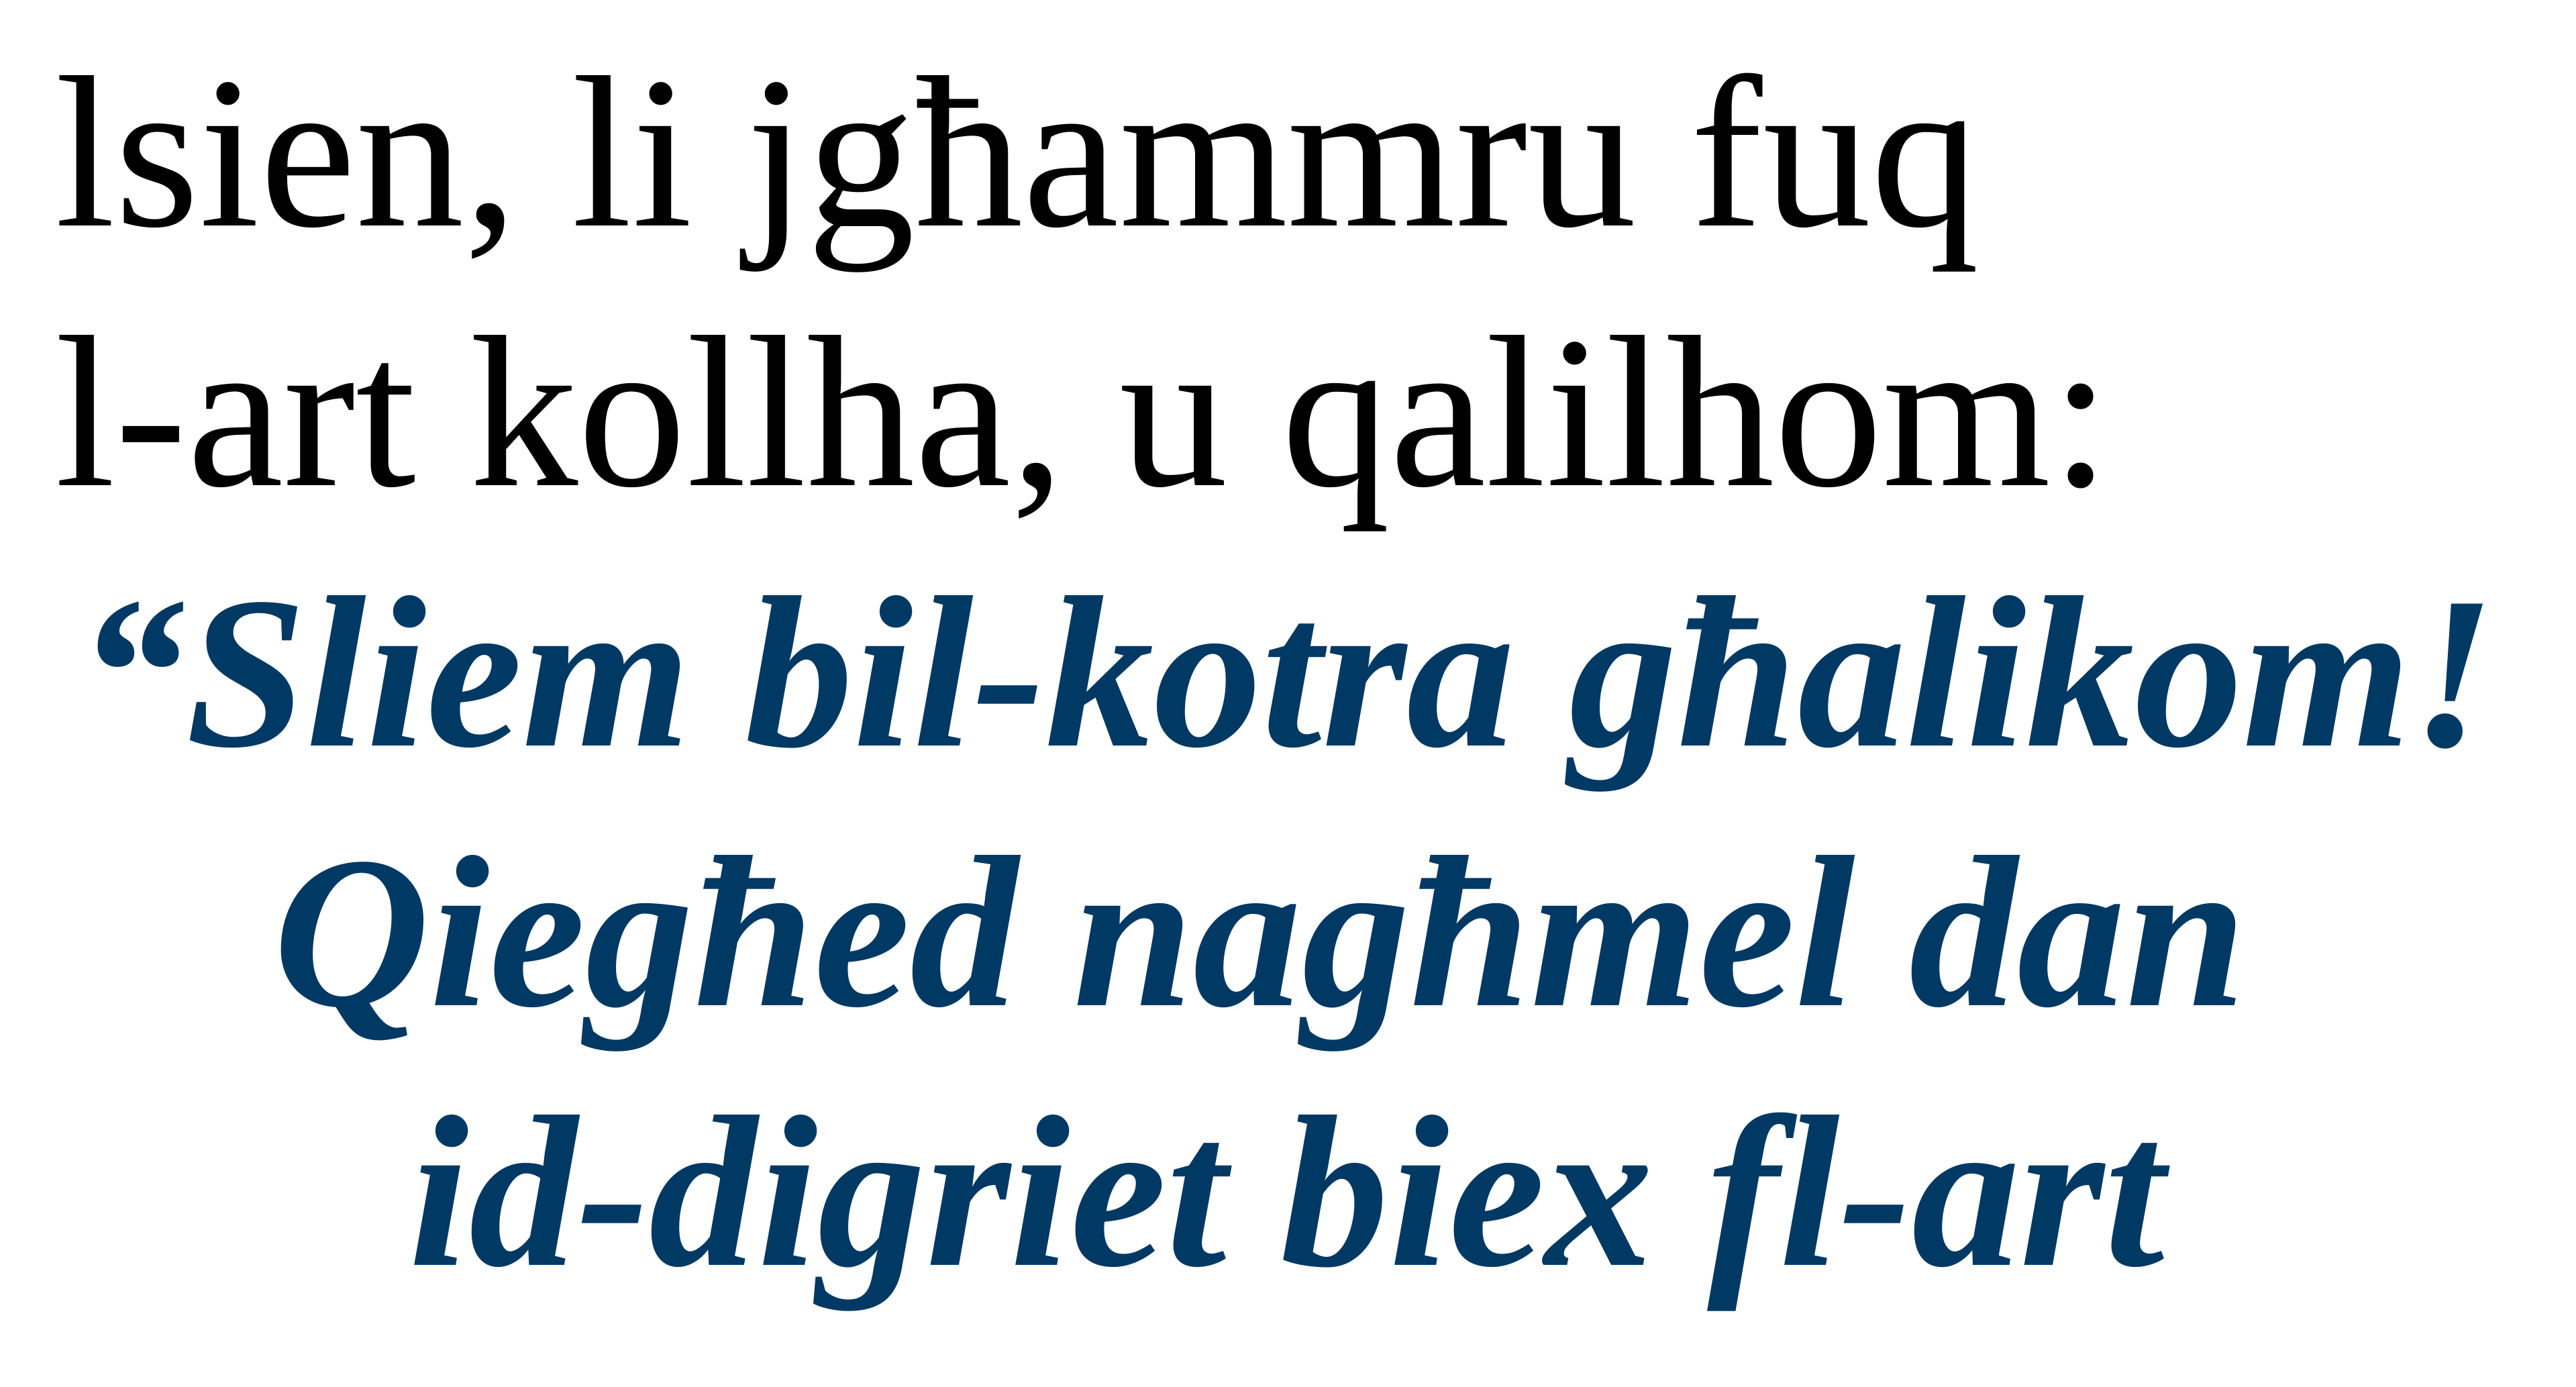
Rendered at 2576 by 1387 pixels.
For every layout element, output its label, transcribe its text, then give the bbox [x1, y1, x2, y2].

text_box lsien, li jgħammru fuq l-art kollha, u qalilhom: “Sliem bil-kotra għalikom! Qiegħed nagħmel dan id-digriet biex fl-art [45, 3, 2530, 1314]
